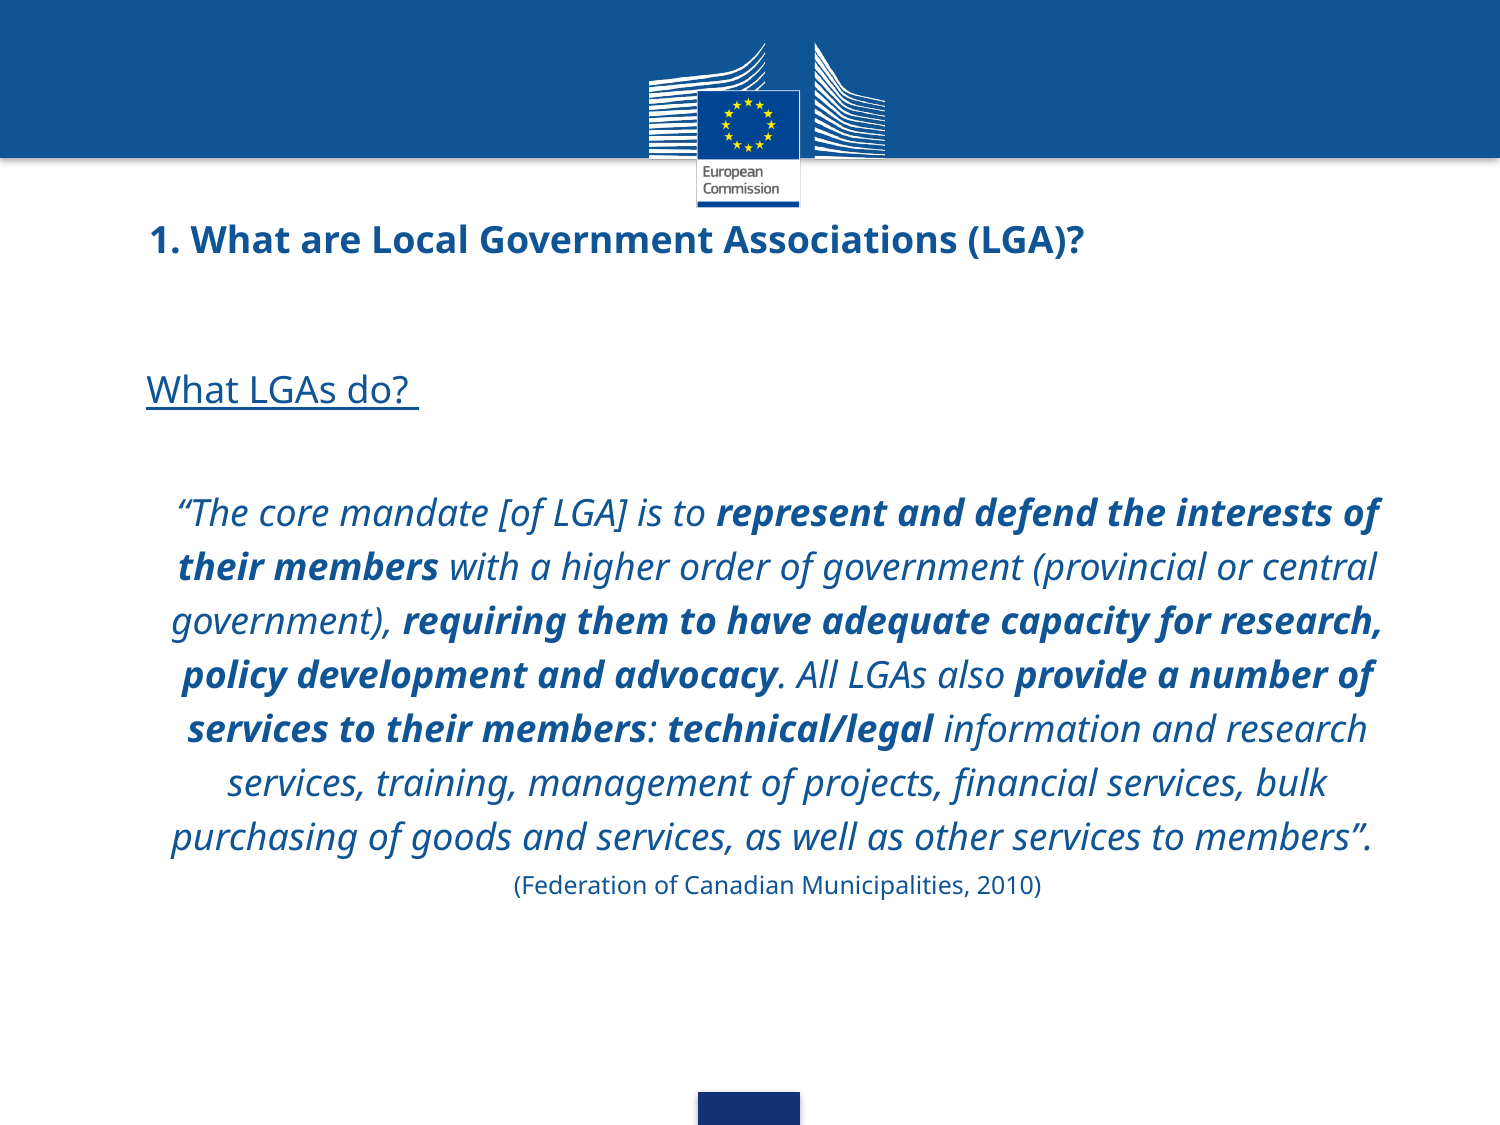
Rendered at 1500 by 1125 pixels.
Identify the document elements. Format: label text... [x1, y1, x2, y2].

picture [649, 42, 885, 136]
list What LGAs do? “The core mandate [of LGA] is to represent and defend the interests of their members with a higher order of government (provincial or central government), requiring them to have adequate capacity for research, policy development and advocacy. All LGAs also provide a number of services to their members: technical/legal information and research services, training, management of projects, financial services, bulk purchasing of goods and services, as well as other services to members”. (Federation of Canadian Municipalities, 2010) [74, 349, 1425, 929]
title 1. What are Local Government Associations (LGA)? [74, 136, 1425, 340]
